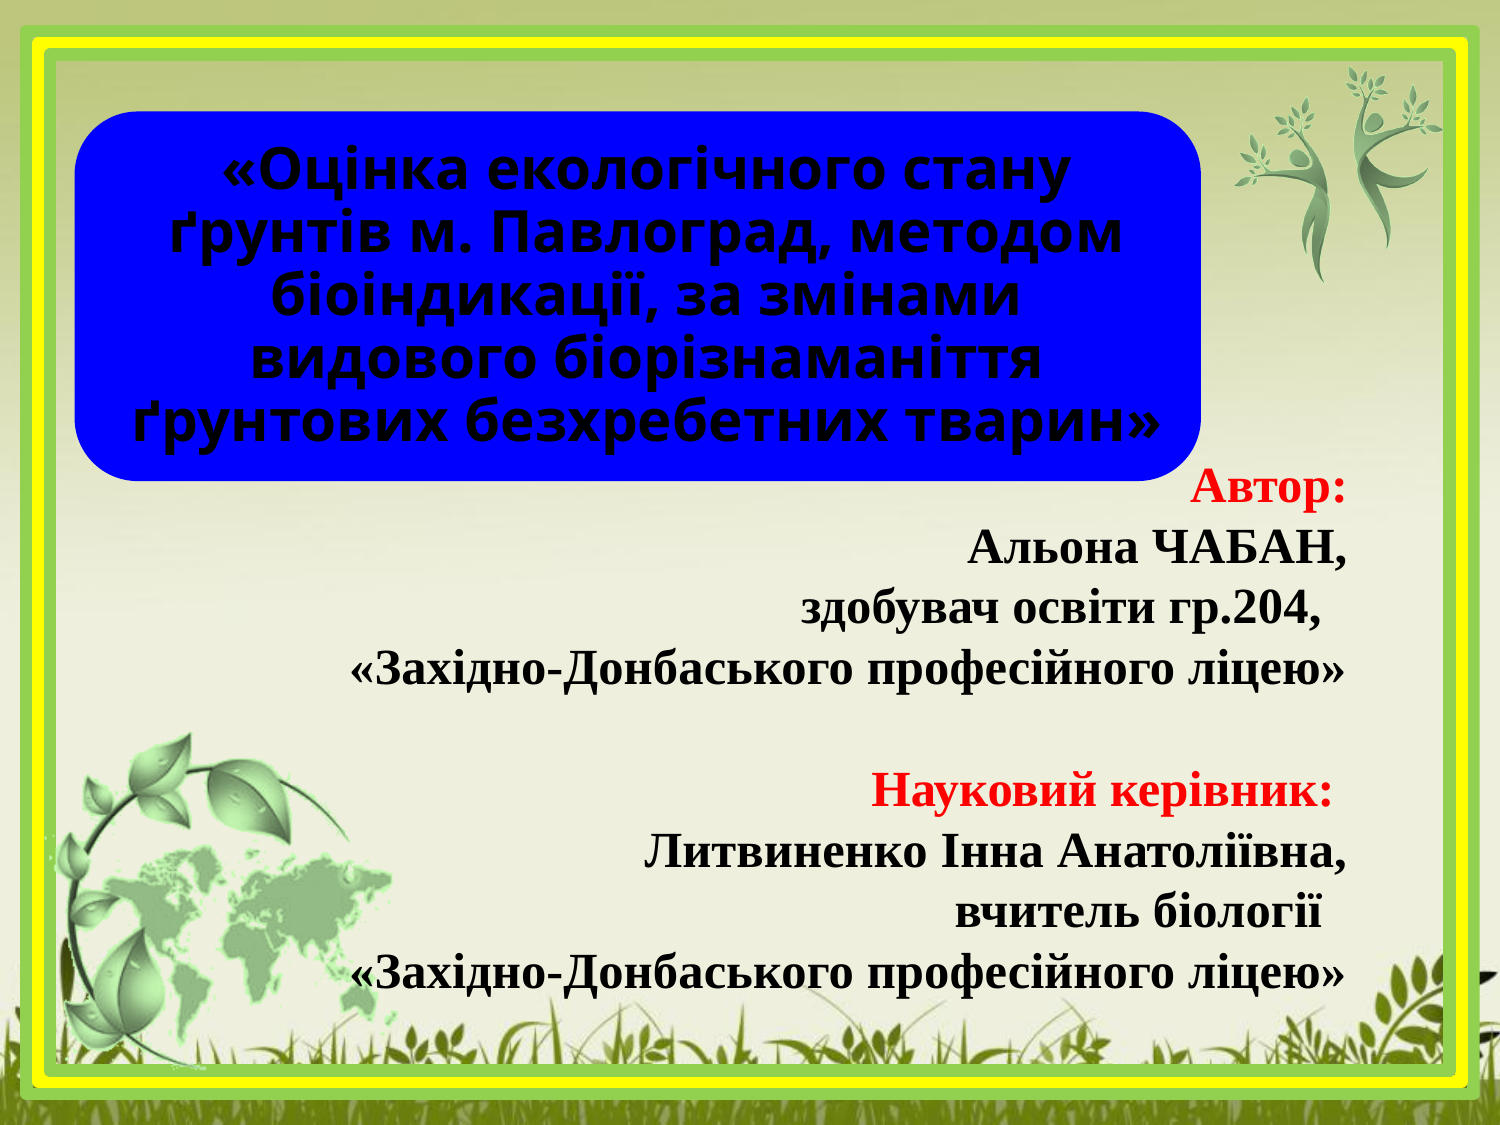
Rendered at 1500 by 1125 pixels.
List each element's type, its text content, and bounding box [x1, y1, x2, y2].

picture [56, 61, 1443, 1064]
picture [0, 0, 1500, 1125]
subtitle Автор: Альона ЧАБАН, здобувач освіти гр.204, «Західно-Донбаського професійного ліцею» Науковий керівник: Литвиненко Інна Анатоліївна, вчитель біології «Західно-Донбаського професійного ліцею» [312, 444, 1363, 1083]
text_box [76, 113, 1200, 492]
